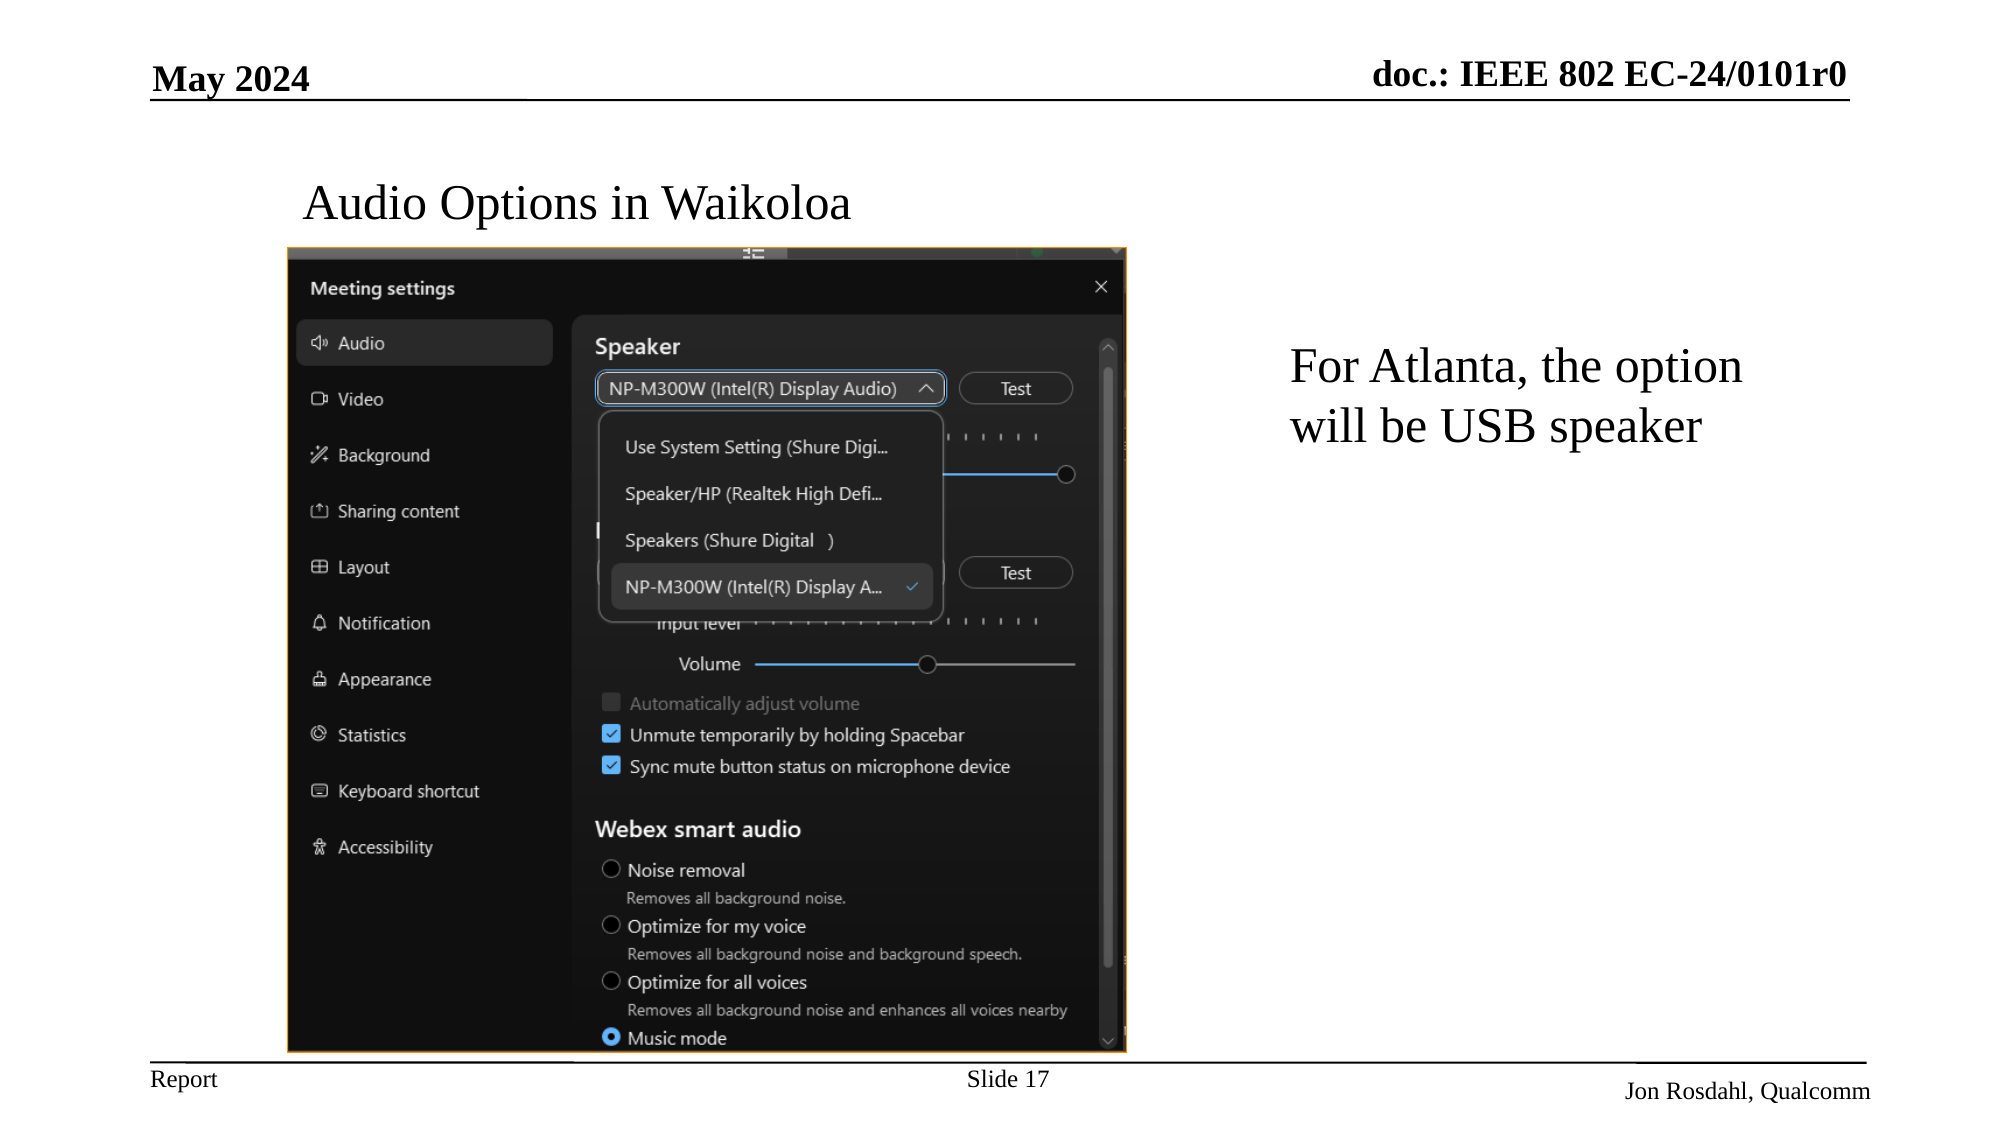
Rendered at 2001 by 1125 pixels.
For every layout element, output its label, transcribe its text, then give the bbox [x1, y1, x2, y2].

text_box Audio Options in Waikoloa [287, 162, 1738, 238]
slide_number Slide 17 [950, 1061, 1067, 1123]
text_box For Atlanta, the option will be USB speaker [1274, 324, 1800, 460]
footer Jon Rosdahl, Qualcomm [1174, 1073, 1872, 1101]
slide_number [152, 54, 563, 100]
picture [287, 247, 1128, 1054]
